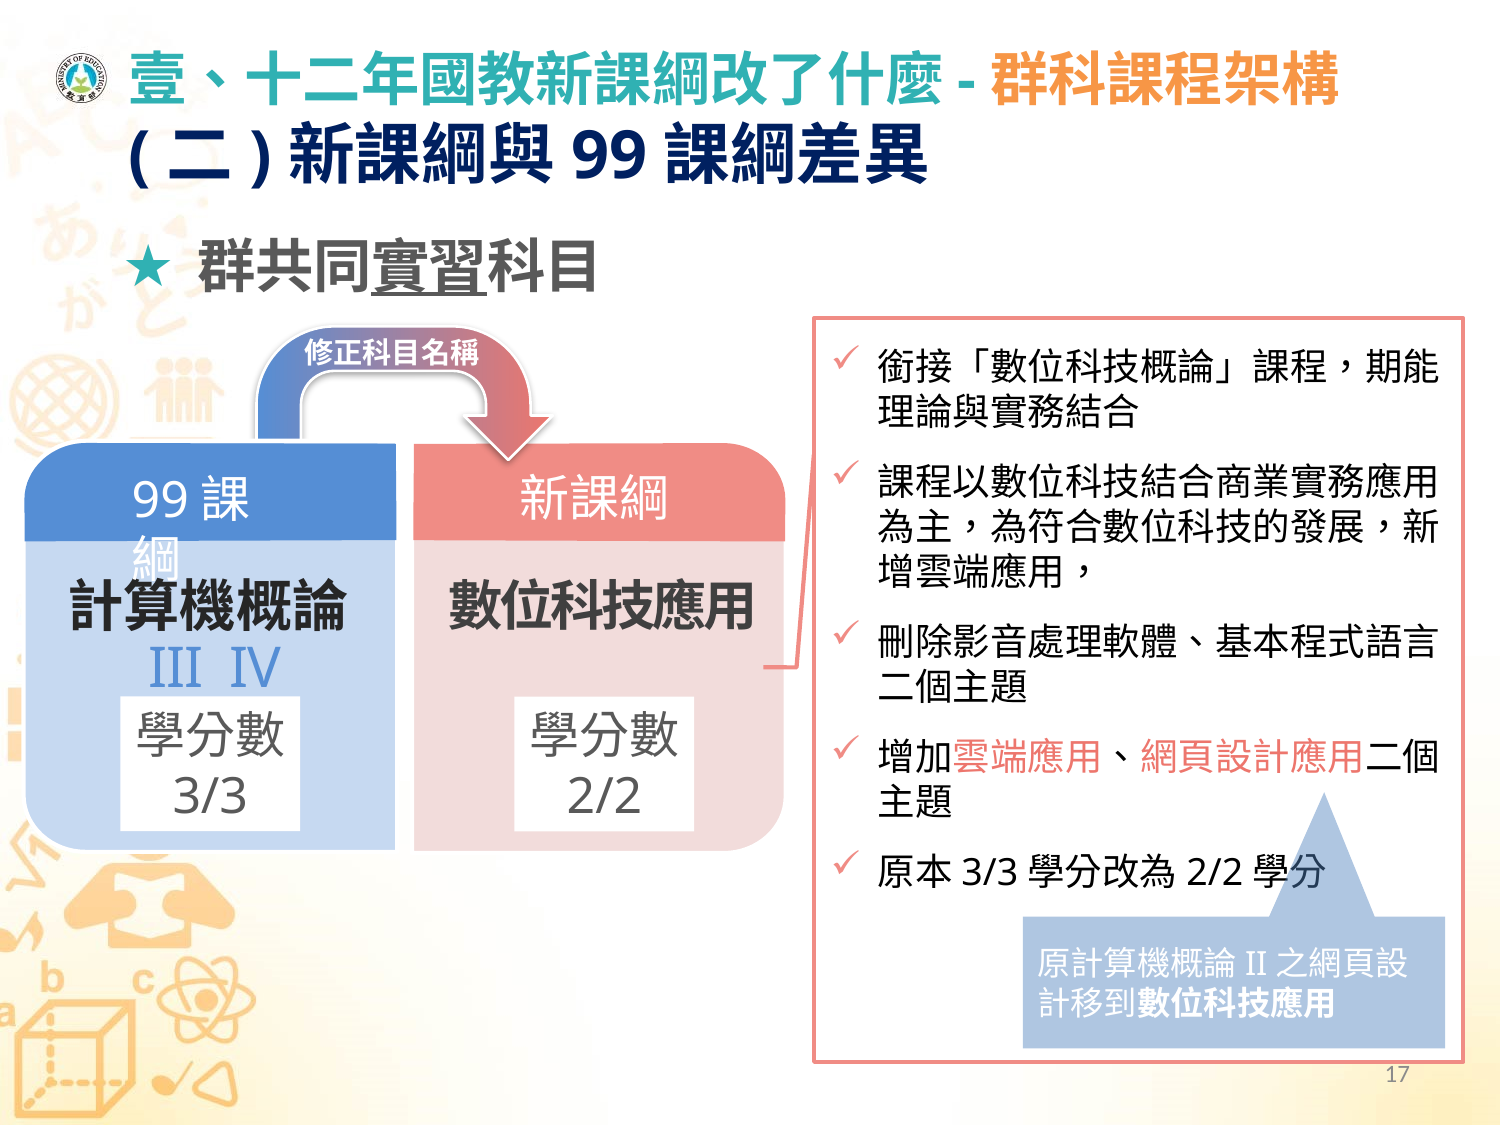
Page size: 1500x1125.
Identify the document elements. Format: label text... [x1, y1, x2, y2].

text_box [800, 318, 1474, 1063]
title 壹、十二年國教新課綱改了什麼-群科課程架構 (二)新課綱與99課綱差異 [113, 34, 1464, 177]
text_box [411, 441, 786, 854]
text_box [23, 440, 398, 853]
picture [0, 0, 1500, 1125]
text_box 群共同實習科目 [72, 222, 654, 307]
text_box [256, 326, 554, 505]
slide_number 17 [1074, 1069, 1425, 1103]
